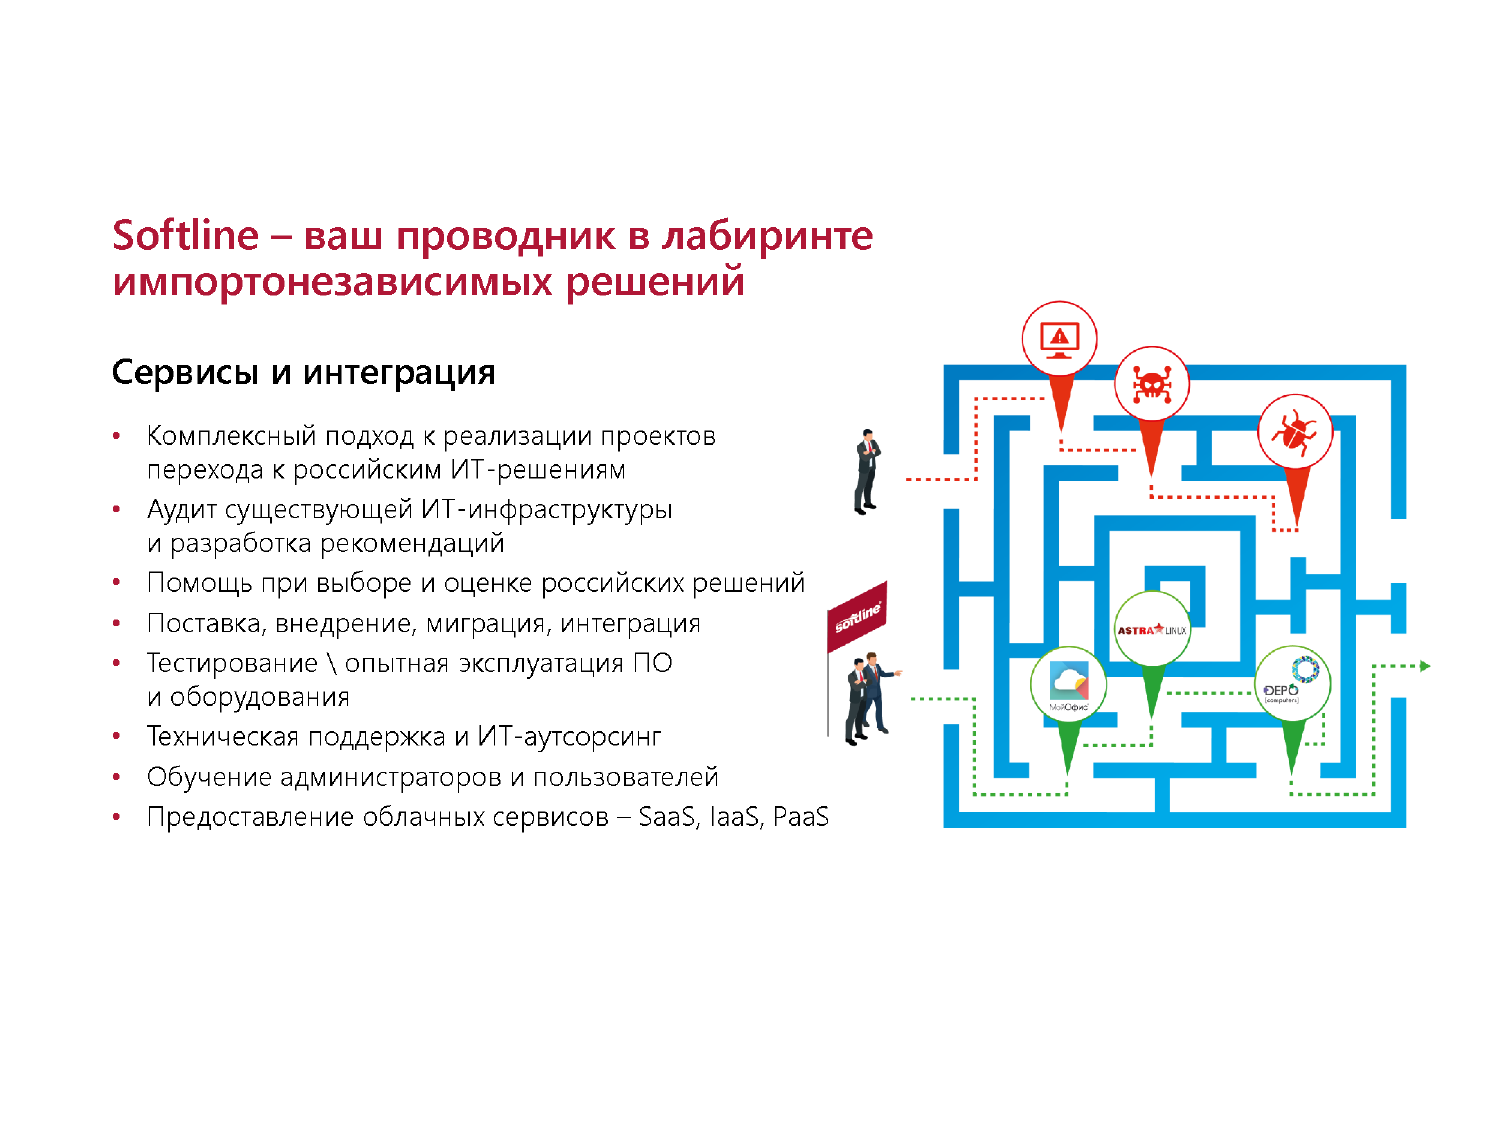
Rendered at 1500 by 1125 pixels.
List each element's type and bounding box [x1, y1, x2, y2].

picture [0, 141, 1500, 987]
